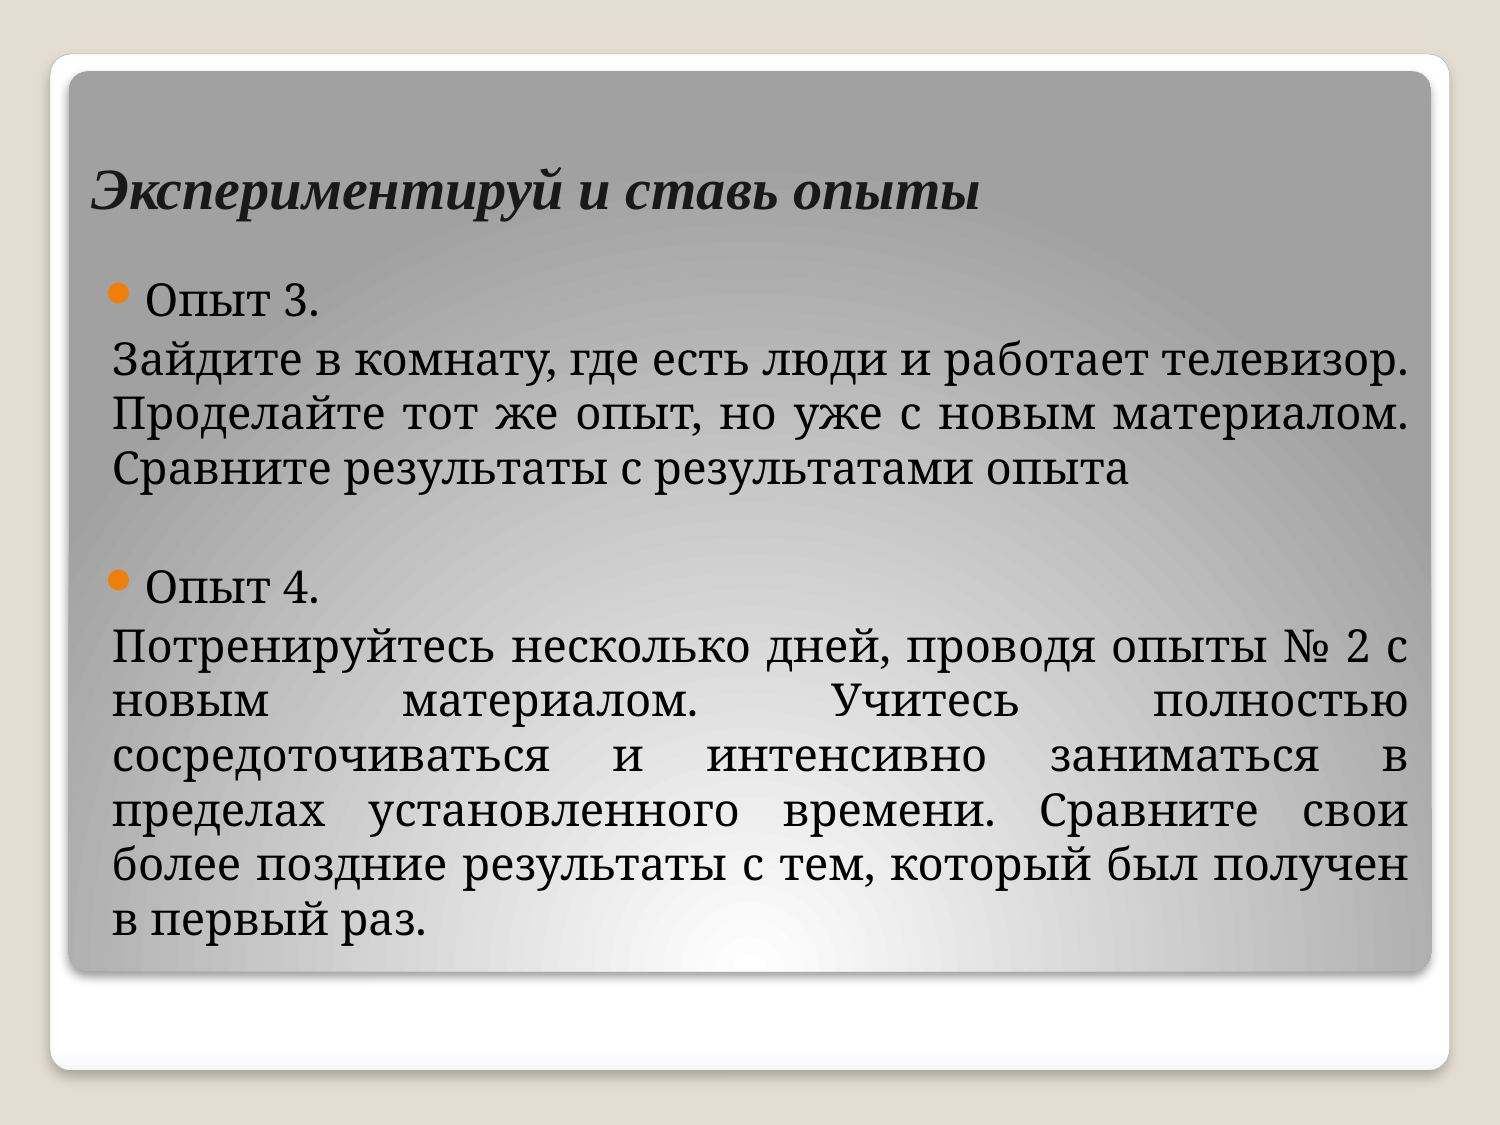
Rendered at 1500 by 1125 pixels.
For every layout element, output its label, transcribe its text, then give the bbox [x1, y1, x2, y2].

title Экспериментируй и ставь опыты [76, 66, 1427, 229]
list Опыт 3. Зайдите в комнату, где есть люди и работает телевизор. Проделайте тот же опыт, но уже с новым материалом. Сравните результаты с результатами опыта Опыт 4. Потренируйтесь несколько дней, проводя опыты № 2 с новым материалом. Учитесь полностью сосредоточиваться и интенсивно заниматься в пределах установленного времени. Сравните свои более поздние результаты с тем, который был получен в первый раз. [75, 196, 1425, 1005]
